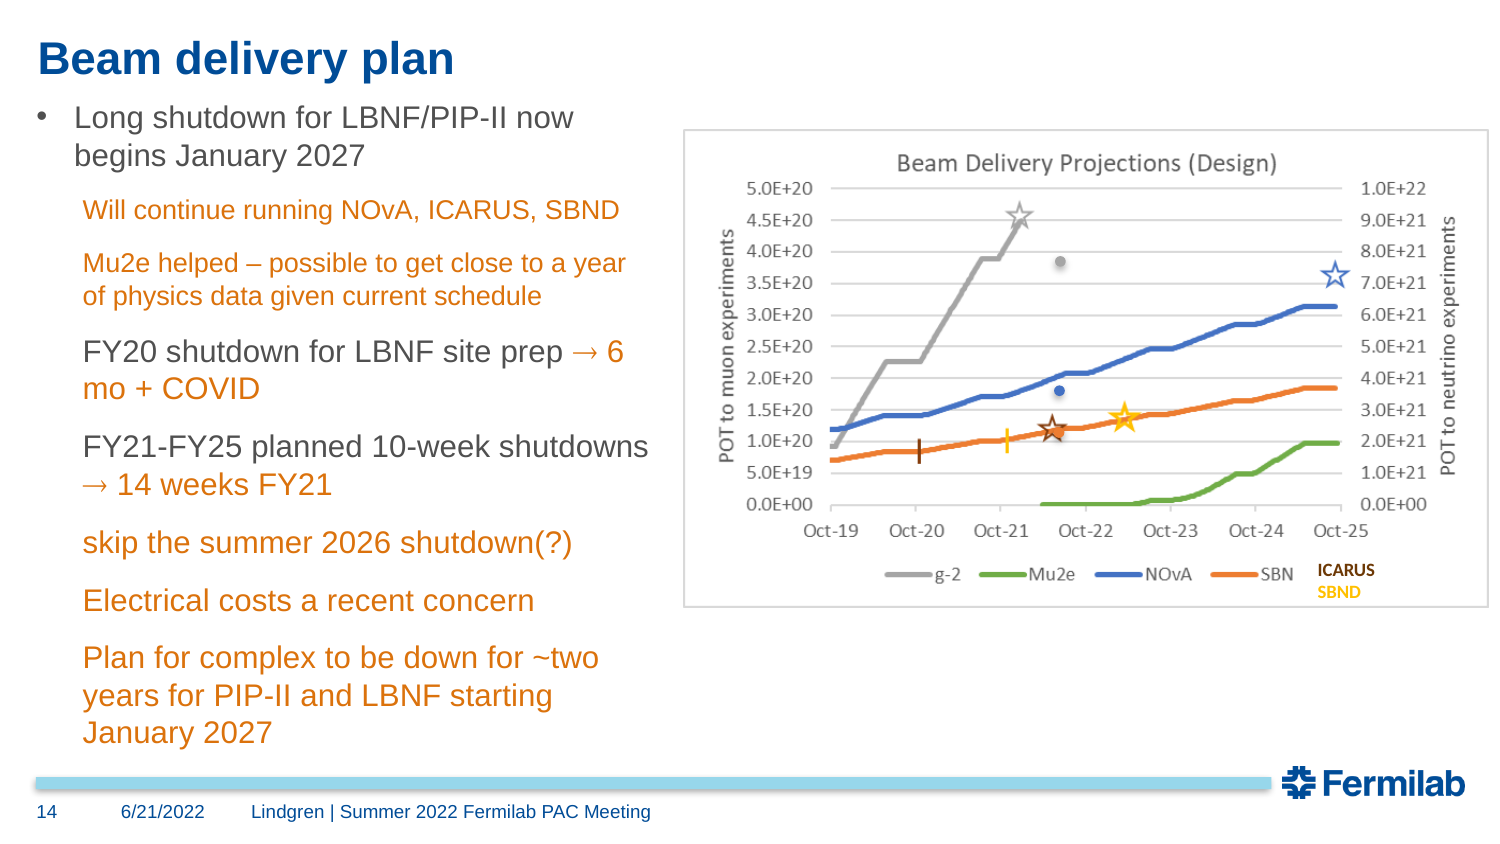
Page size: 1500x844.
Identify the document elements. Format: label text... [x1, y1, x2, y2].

list Long shutdown for LBNF/PIP-II now begins January 2027 Will continue running NOvA, ICARUS, SBND Mu2e helped – possible to get close to a year of physics data given current schedule FY20 shutdown for LBNF site prep  6 mo + COVID FY21-FY25 planned 10-week shutdowns  14 weeks FY21 skip the summer 2026 shutdown(?) Electrical costs a recent concern Plan for complex to be down for ~two years for PIP-II and LBNF starting January 2027 [36, 97, 655, 764]
title Beam delivery plan [37, 30, 1463, 84]
footer Lindgren | Summer 2022 Fermilab PAC Meeting [251, 800, 1279, 831]
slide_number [120, 800, 232, 830]
slide_number 14 [36, 800, 105, 830]
picture [1282, 766, 1465, 799]
picture [683, 129, 1489, 608]
